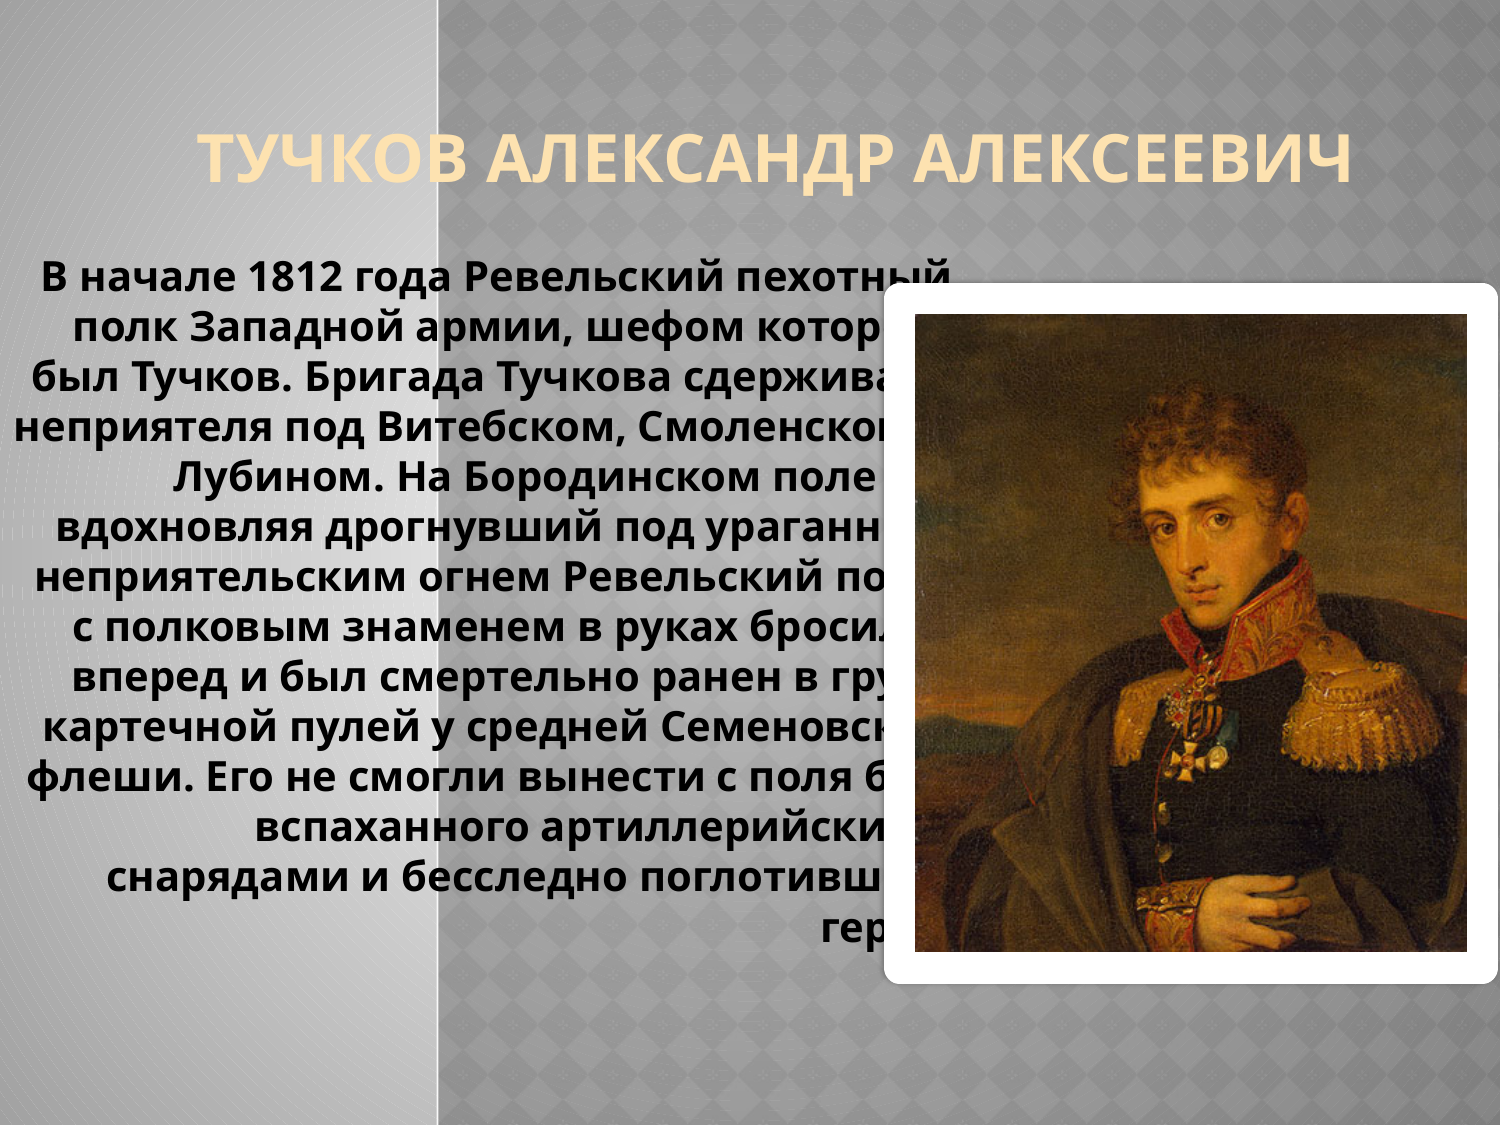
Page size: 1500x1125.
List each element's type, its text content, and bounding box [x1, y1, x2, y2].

title Тучков Александр Алексеевич [88, 42, 1364, 197]
picture [914, 314, 1468, 953]
subtitle В начале 1812 года Ревельский пехотный полк Западной армии, шефом которого был Тучков. Бригада Тучкова сдерживала неприятеля под Витебском, Смоленском и Лубином. На Бородинском поле он, вдохновляя дрогнувший под ураганным неприятельским огнем Ревельский полк, с полковым знаменем в руках бросился вперед и был смертельно ранен в грудь картечной пулей у средней Семеновской флеши. Его не смогли вынести с поля боя, вспаханного артиллерийскими снарядами и бесследно поглотившего героя. [0, 187, 961, 1059]
